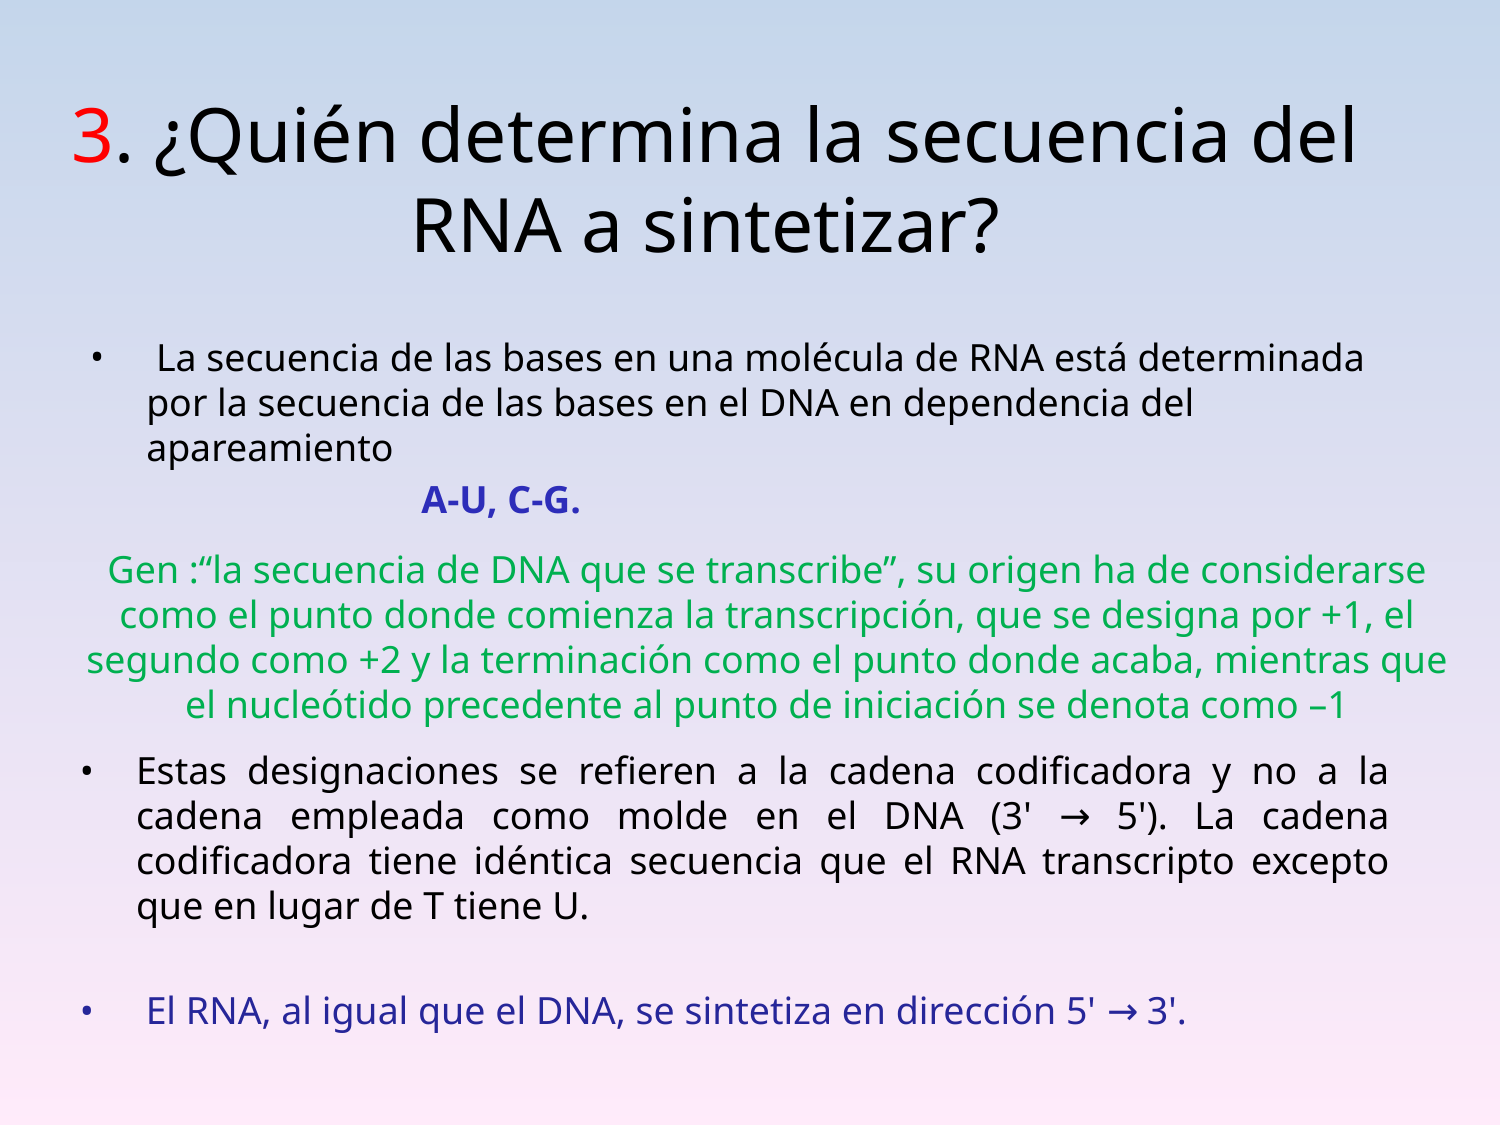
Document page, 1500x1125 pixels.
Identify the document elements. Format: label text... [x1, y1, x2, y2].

text_box Estas designaciones se refieren a la cadena codificadora y no a la cadena empleada como molde en el DNA (3' → 5'). La cadena codificadora tiene idéntica secuencia que el RNA transcripto excepto que en lugar de T tiene U. El RNA, al igual que el DNA, se sintetiza en dirección 5' → 3'. [64, 739, 1406, 1046]
text_box Gen :“la secuencia de DNA que se transcribe”, su origen ha de considerarse como el punto donde comienza la transcripción, que se designa por +1, el segundo como +2 y la terminación como el punto donde acaba, mientras que el nucleótido precedente al punto de iniciación se denota como –1 [53, 538, 1483, 736]
list La secuencia de las bases en una molécula de RNA está determinada por la secuencia de las bases en el DNA en dependencia del apareamiento A-U, C-G. [75, 326, 1425, 516]
title 3. ¿Quién determina la secuencia del RNA a sintetizar? [0, 80, 1449, 315]
